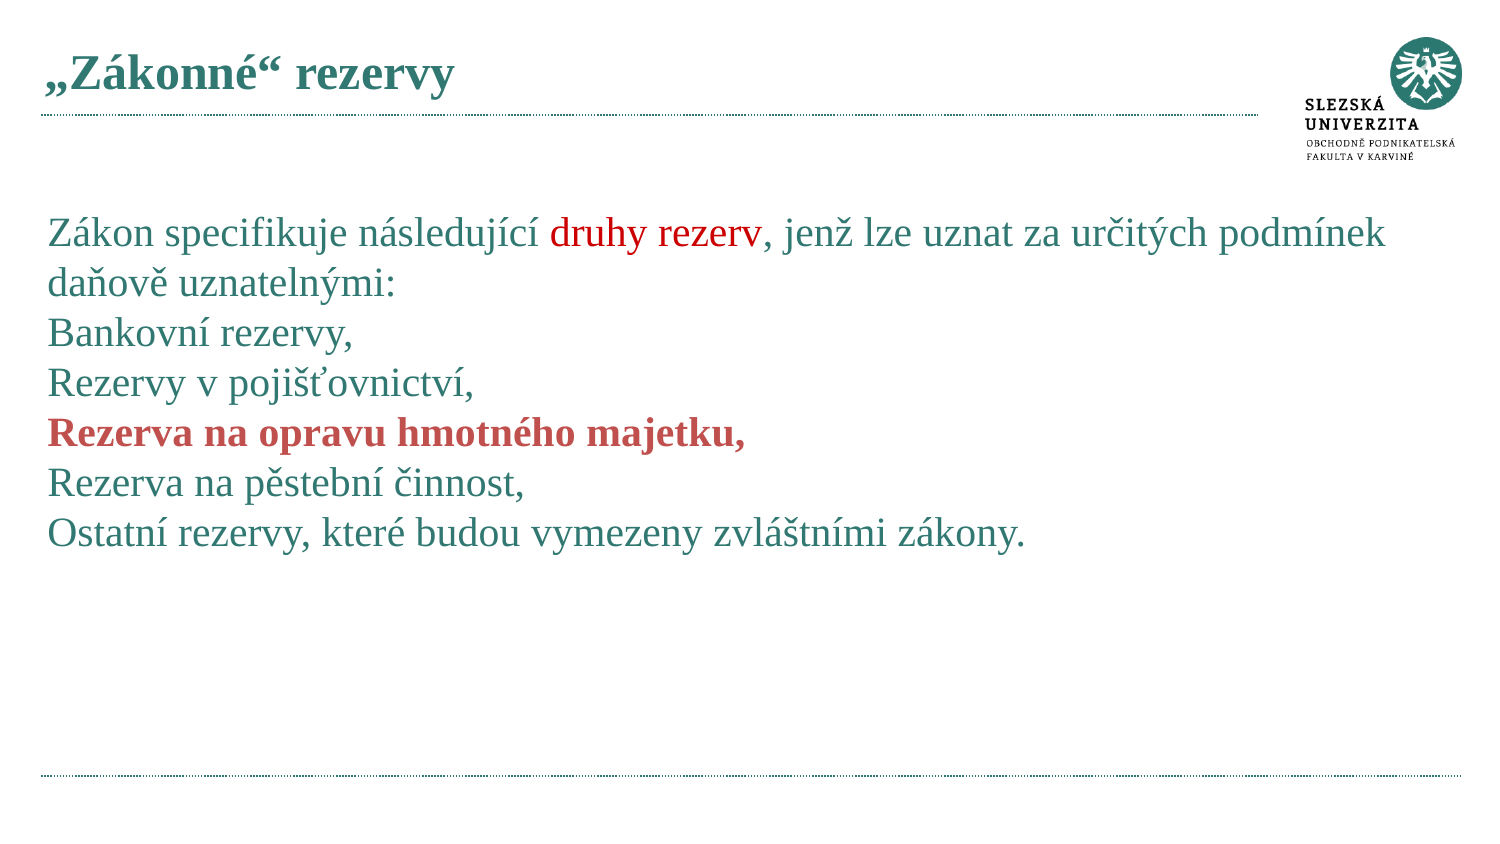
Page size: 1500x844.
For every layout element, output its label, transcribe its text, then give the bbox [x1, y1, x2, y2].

picture [1305, 37, 1462, 160]
list Zákon specifikuje následující druhy rezerv, jenž lze uznat za určitých podmínek daňově uznatelnými: Bankovní rezervy, Rezervy v pojišťovnictví, Rezerva na opravu hmotného majetku, Rezerva na pěstební činnost, Ostatní rezervy, které budou vymezeny zvláštními zákony. [32, 197, 1450, 731]
title „Zákonné“ rezervy [29, 32, 1282, 116]
